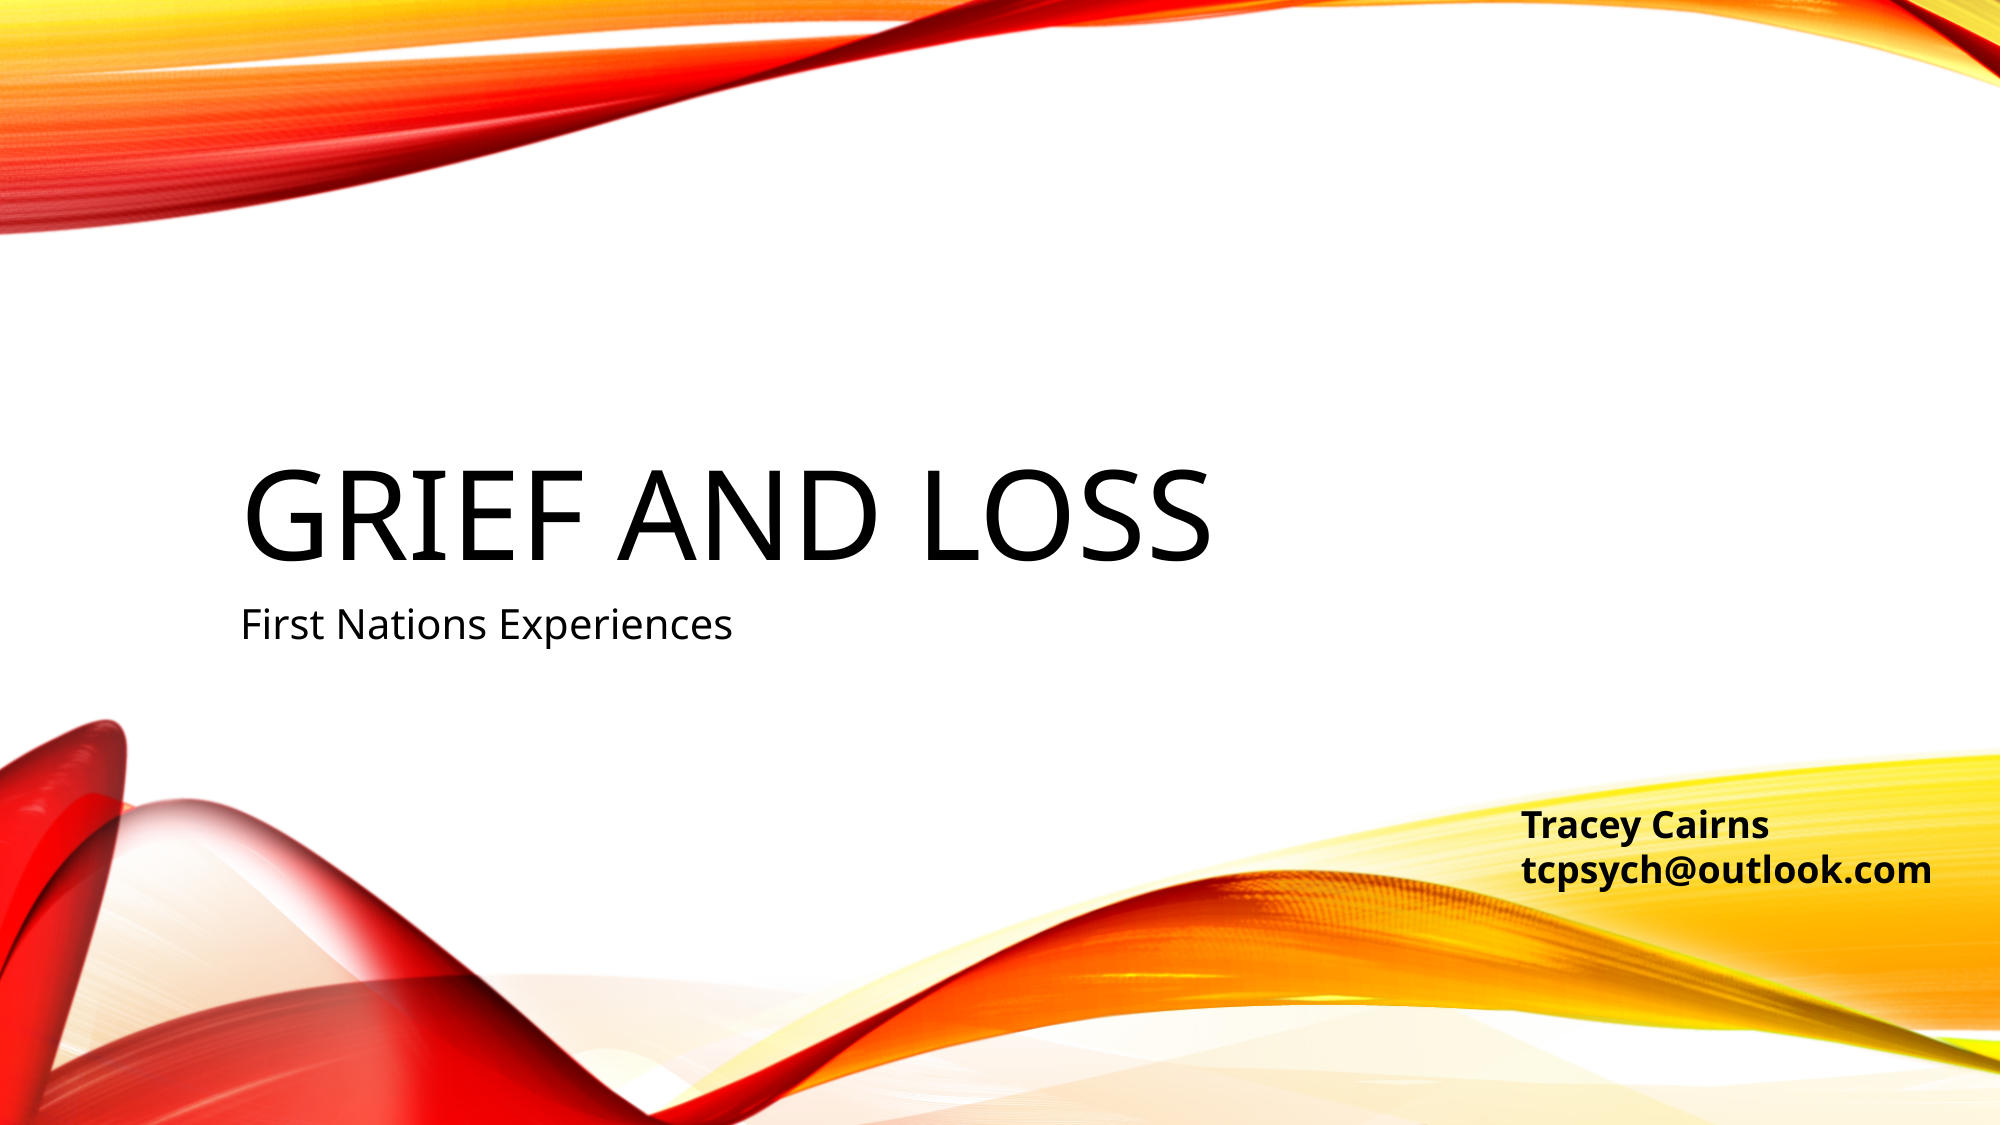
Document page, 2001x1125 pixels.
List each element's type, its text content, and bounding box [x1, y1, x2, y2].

text_box Tracey Cairns tcpsych@outlook.com [1506, 793, 1956, 899]
picture [0, 717, 2000, 1125]
subtitle First Nations Experiences [225, 595, 1775, 709]
title Grief and Loss [225, 295, 1775, 595]
picture [0, 0, 2000, 237]
